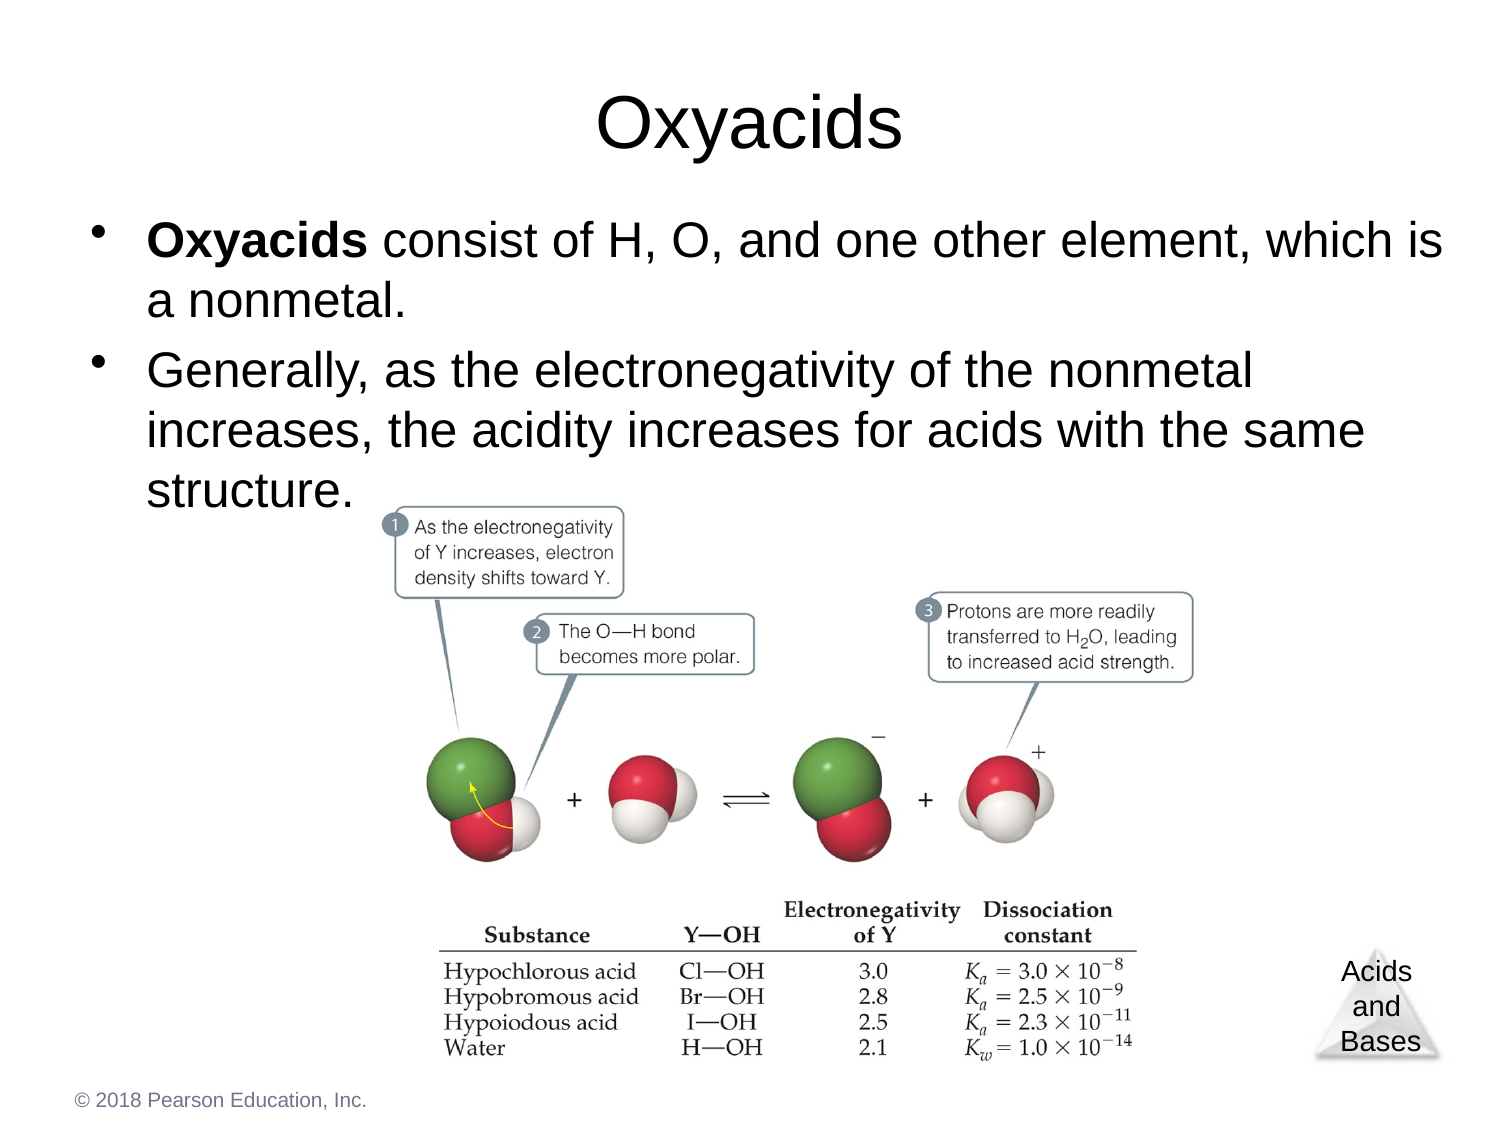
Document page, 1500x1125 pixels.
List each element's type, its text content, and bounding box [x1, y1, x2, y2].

picture [1275, 899, 1478, 1103]
list Oxyacids consist of H, O, and one other element, which is a nonmetal. Generally, as the electronegativity of the nonmetal increases, the acidity increases for acids with the same structure. [75, 200, 1463, 575]
picture [374, 499, 1201, 1064]
title Oxyacids [0, 24, 1500, 213]
